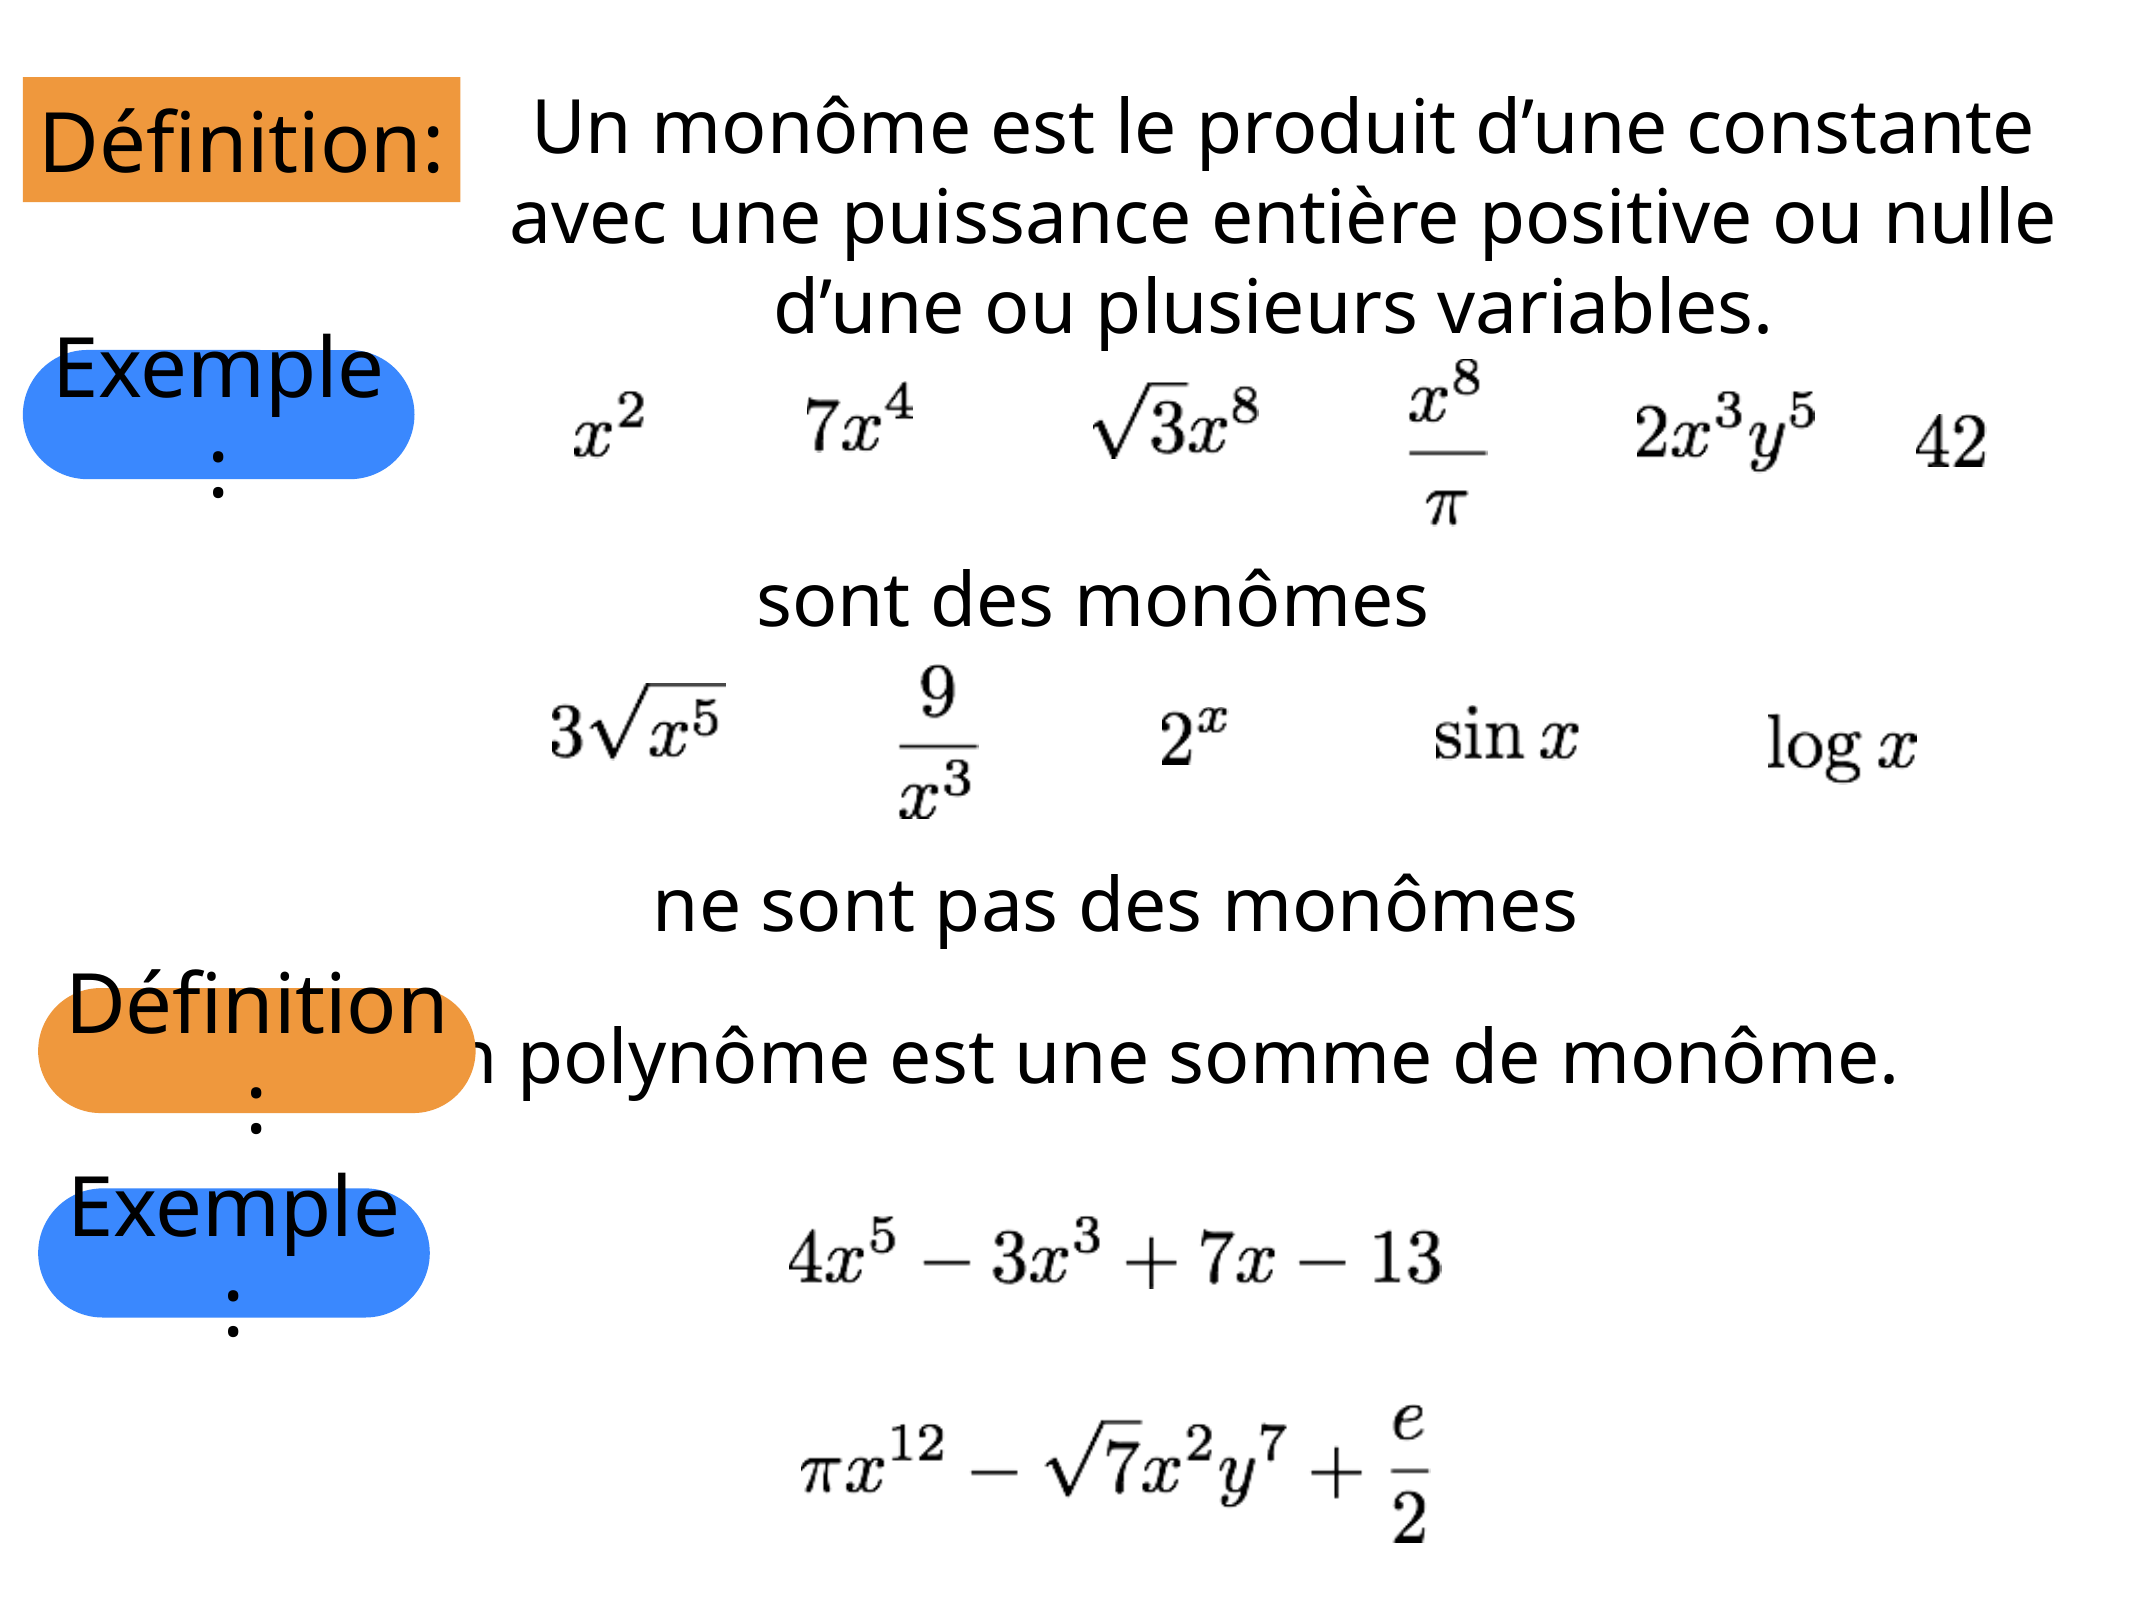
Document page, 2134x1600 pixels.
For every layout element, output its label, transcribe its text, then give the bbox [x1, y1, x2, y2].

text_box Exemple: [38, 1188, 430, 1318]
text_box Exemple: [22, 349, 415, 480]
picture [898, 663, 979, 819]
picture [789, 1215, 1442, 1290]
picture [1767, 713, 1917, 785]
picture [552, 683, 726, 762]
picture [1636, 390, 1815, 474]
picture [1093, 380, 1259, 459]
picture [807, 381, 913, 453]
picture [1162, 707, 1230, 765]
picture [801, 1404, 1431, 1543]
list Définition: [21, 75, 460, 204]
text_box Un polynôme est une somme de monôme. [442, 1000, 1929, 1107]
text_box sont des monômes [747, 543, 1439, 651]
picture [574, 390, 646, 460]
text_box ne sont pas des monômes [644, 847, 1587, 955]
picture [1436, 705, 1581, 761]
text_box Un monôme est le produit d’une constante avec une puissance entière positive ou nulle d’une ou plusieurs variables. [460, 70, 2107, 357]
picture [1407, 359, 1488, 527]
picture [1915, 414, 1988, 467]
text_box Définition: [38, 988, 476, 1114]
